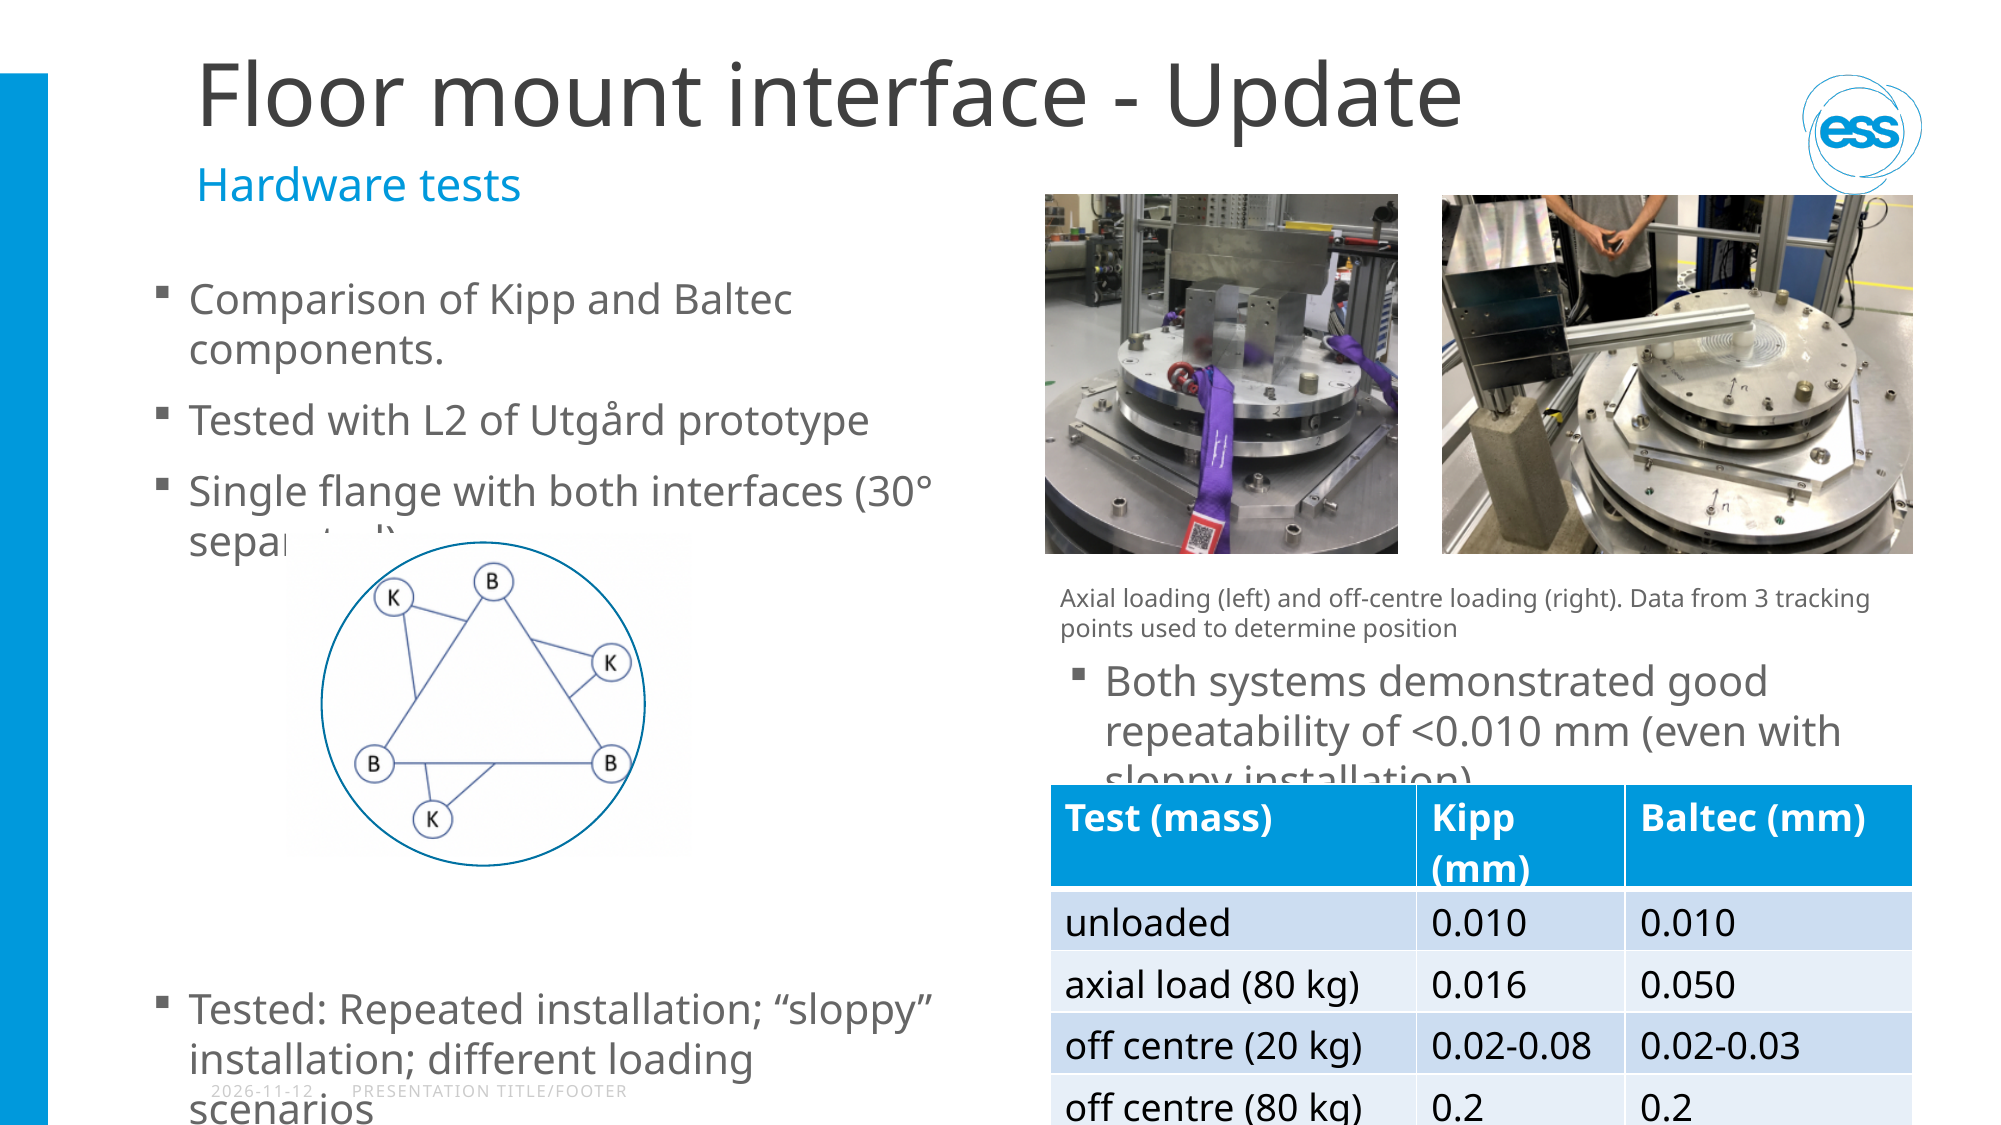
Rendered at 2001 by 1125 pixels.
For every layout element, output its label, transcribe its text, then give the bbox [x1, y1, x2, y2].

table_cell unloaded [1051, 892, 1416, 950]
table_cell 0.010 [1626, 892, 1912, 950]
list Comparison of Kipp and Baltec components. Tested with L2 of Utgård prototype Single flange with both interfaces (30° separated) Tested: Repeated installation; “sloppy” installation; different loading scenarios [129, 265, 949, 534]
text_box Axial loading (left) and off-centre loading (right). Data from 3 tracking points used to determine position [1045, 575, 1958, 650]
list Hardware tests [181, 152, 1717, 236]
table_header Kipp (mm) [1417, 785, 1624, 886]
table_cell off centre (20 kg) [1051, 1013, 1416, 1073]
table_cell 0.2 [1626, 1075, 1912, 1125]
table_cell off centre (80 kg) [1051, 1075, 1416, 1125]
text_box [286, 533, 692, 866]
title Floor mount interface - Update [181, 43, 1717, 152]
footer PRESENTATION TITLE/FOOTER [336, 1062, 1046, 1123]
picture [1442, 195, 1914, 554]
table_cell 0.050 [1626, 951, 1912, 1011]
table_cell 0.02-0.08 [1417, 1013, 1624, 1073]
list Both systems demonstrated good repeatability of <0.010 mm (even with sloppy installation) [1045, 650, 1958, 791]
table_header Test (mass) [1051, 785, 1416, 886]
table_header Baltec (mm) [1626, 785, 1912, 886]
table_cell 0.2 [1417, 1075, 1624, 1125]
table_cell 0.016 [1417, 951, 1624, 1011]
table_cell 0.02-0.03 [1626, 1013, 1912, 1073]
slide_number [196, 1062, 333, 1123]
picture [1045, 194, 1398, 554]
table_cell 0.010 [1417, 892, 1624, 950]
table_cell axial load (80 kg) [1051, 951, 1416, 1011]
